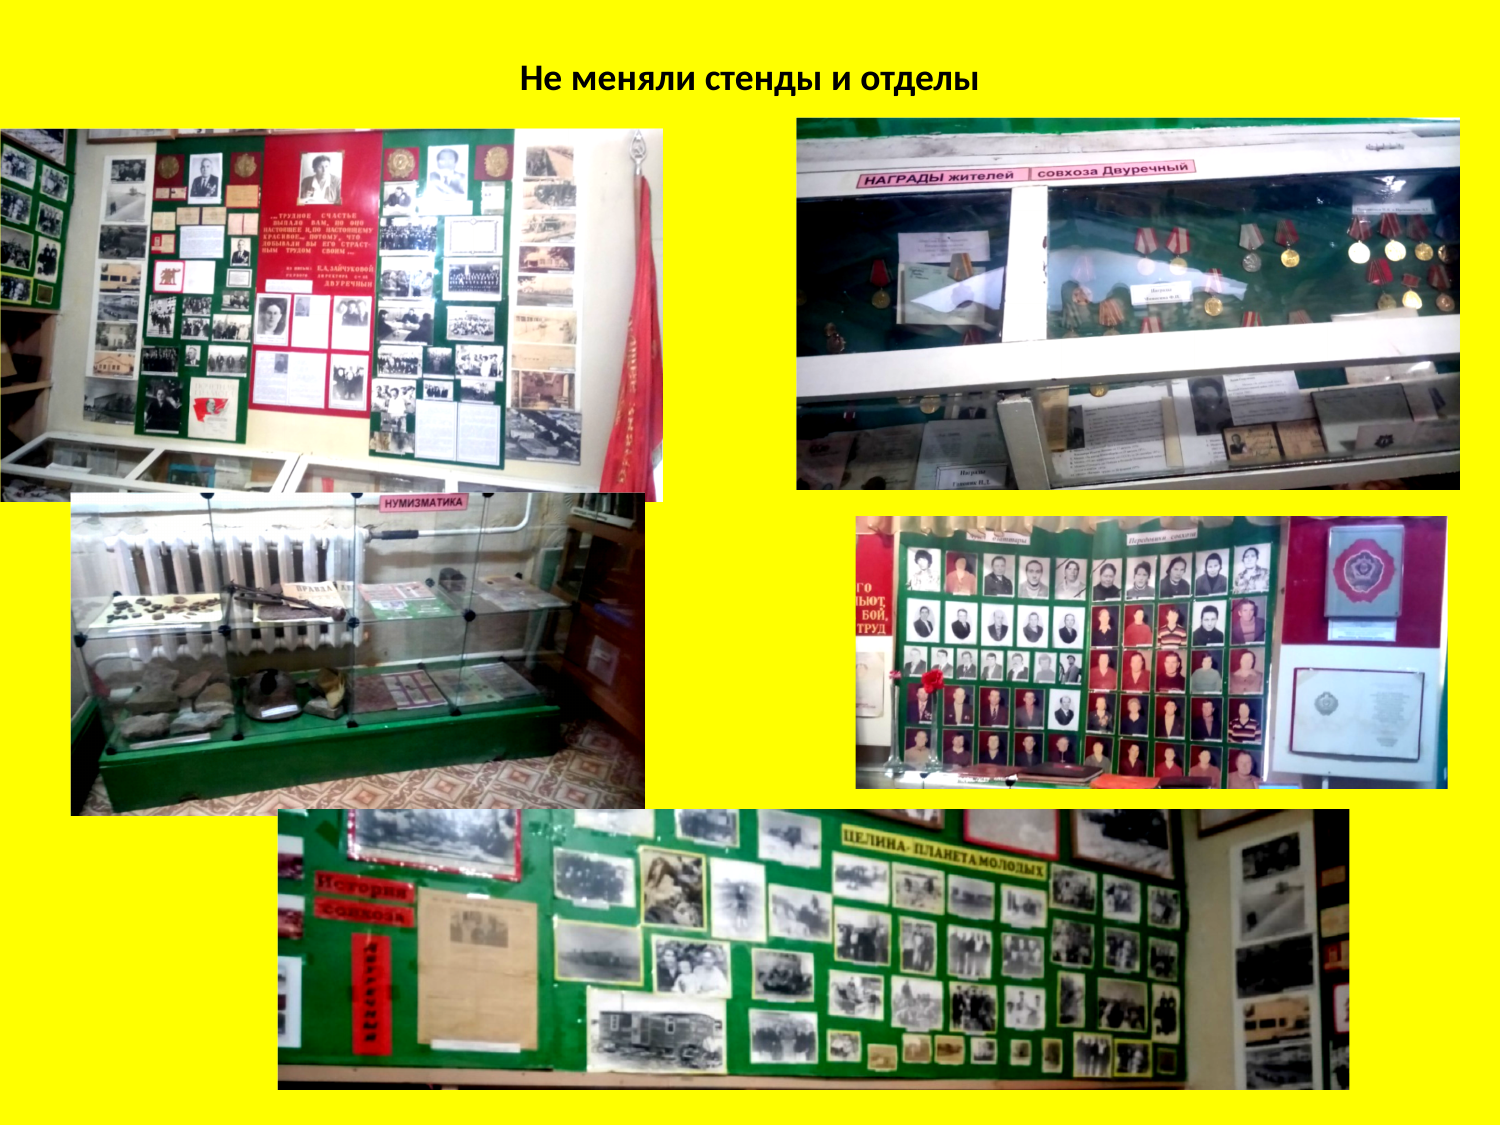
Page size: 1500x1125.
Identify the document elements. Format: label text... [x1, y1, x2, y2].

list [0, 128, 663, 502]
picture [855, 515, 1448, 789]
title Не меняли стенды и отделы [75, 45, 1425, 106]
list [796, 116, 1460, 490]
picture [1444, 740, 1448, 760]
picture [70, 491, 1350, 1091]
picture [1442, 768, 1448, 789]
